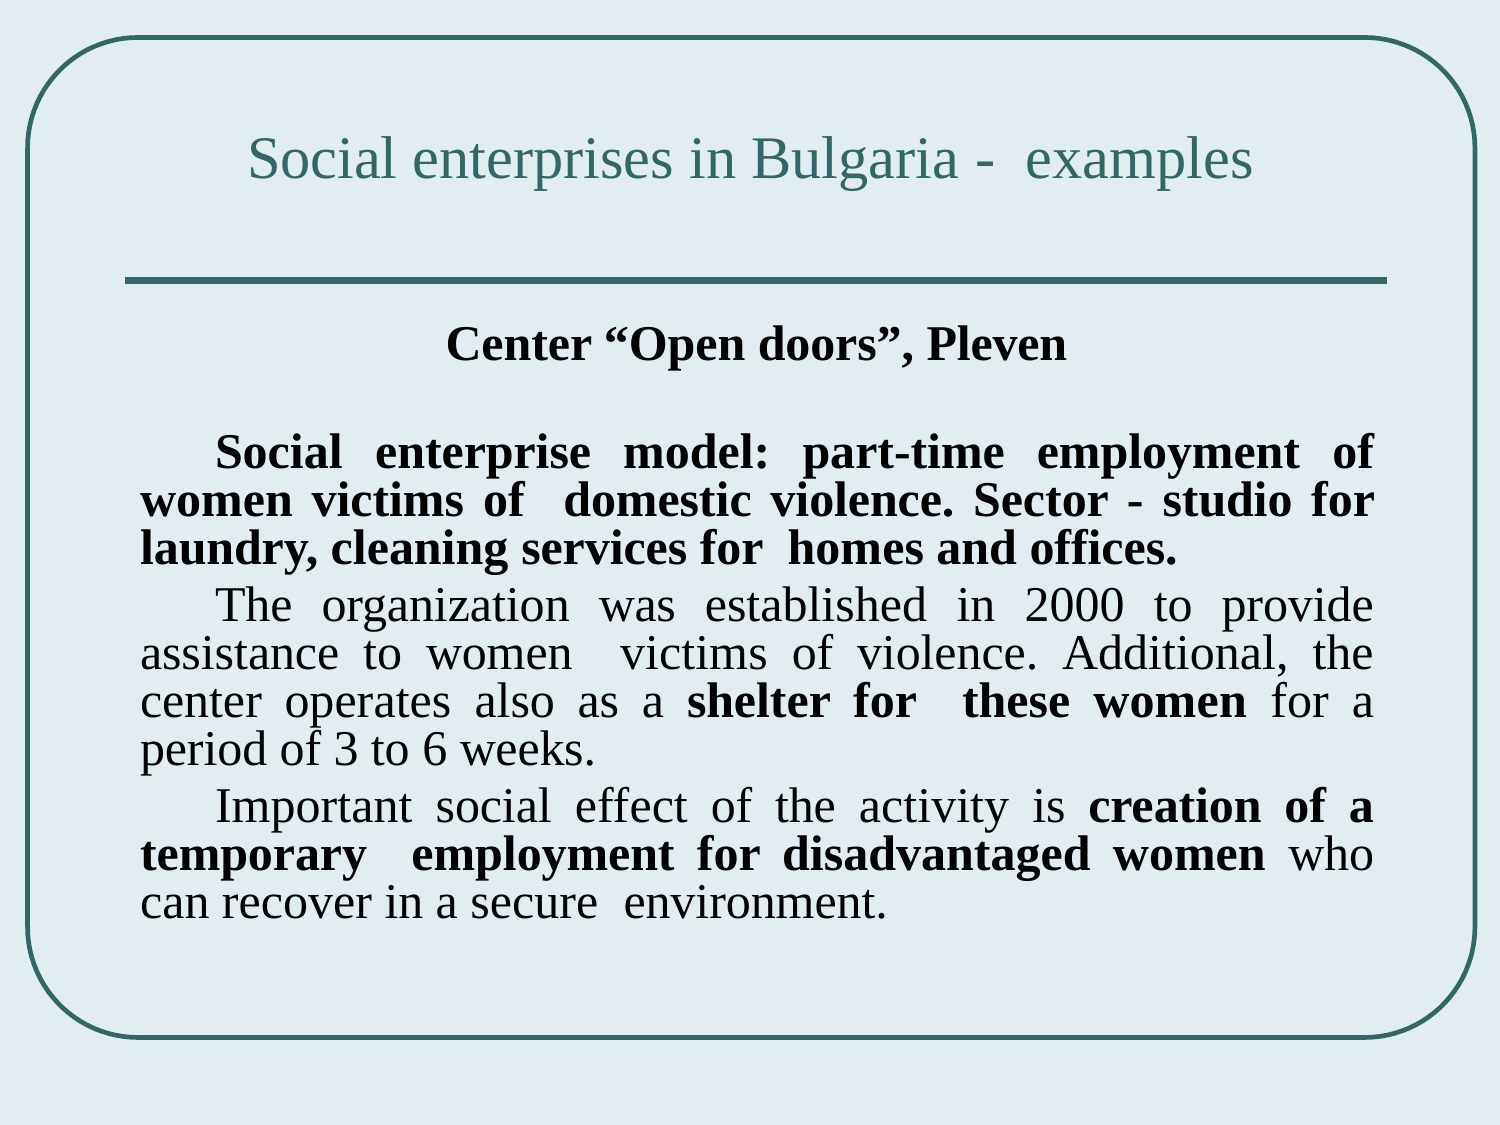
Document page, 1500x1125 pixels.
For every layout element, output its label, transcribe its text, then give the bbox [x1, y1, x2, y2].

text_box Center “Open doors”, Pleven Social enterprise model: part-time employment of women victims of domestic violence. Sector - studio for laundry, cleaning services for homes and offices. The organization was established in 2000 to provide assistance to women victims of violence. Additional, the center operates also as a shelter for these women for a period of 3 to 6 weeks. Important social effect of the activity is creation of a temporary employment for disadvantaged women who can recover in a secure environment. [137, 308, 1375, 928]
title Social enterprises in Bulgaria - examples [137, 116, 1362, 307]
